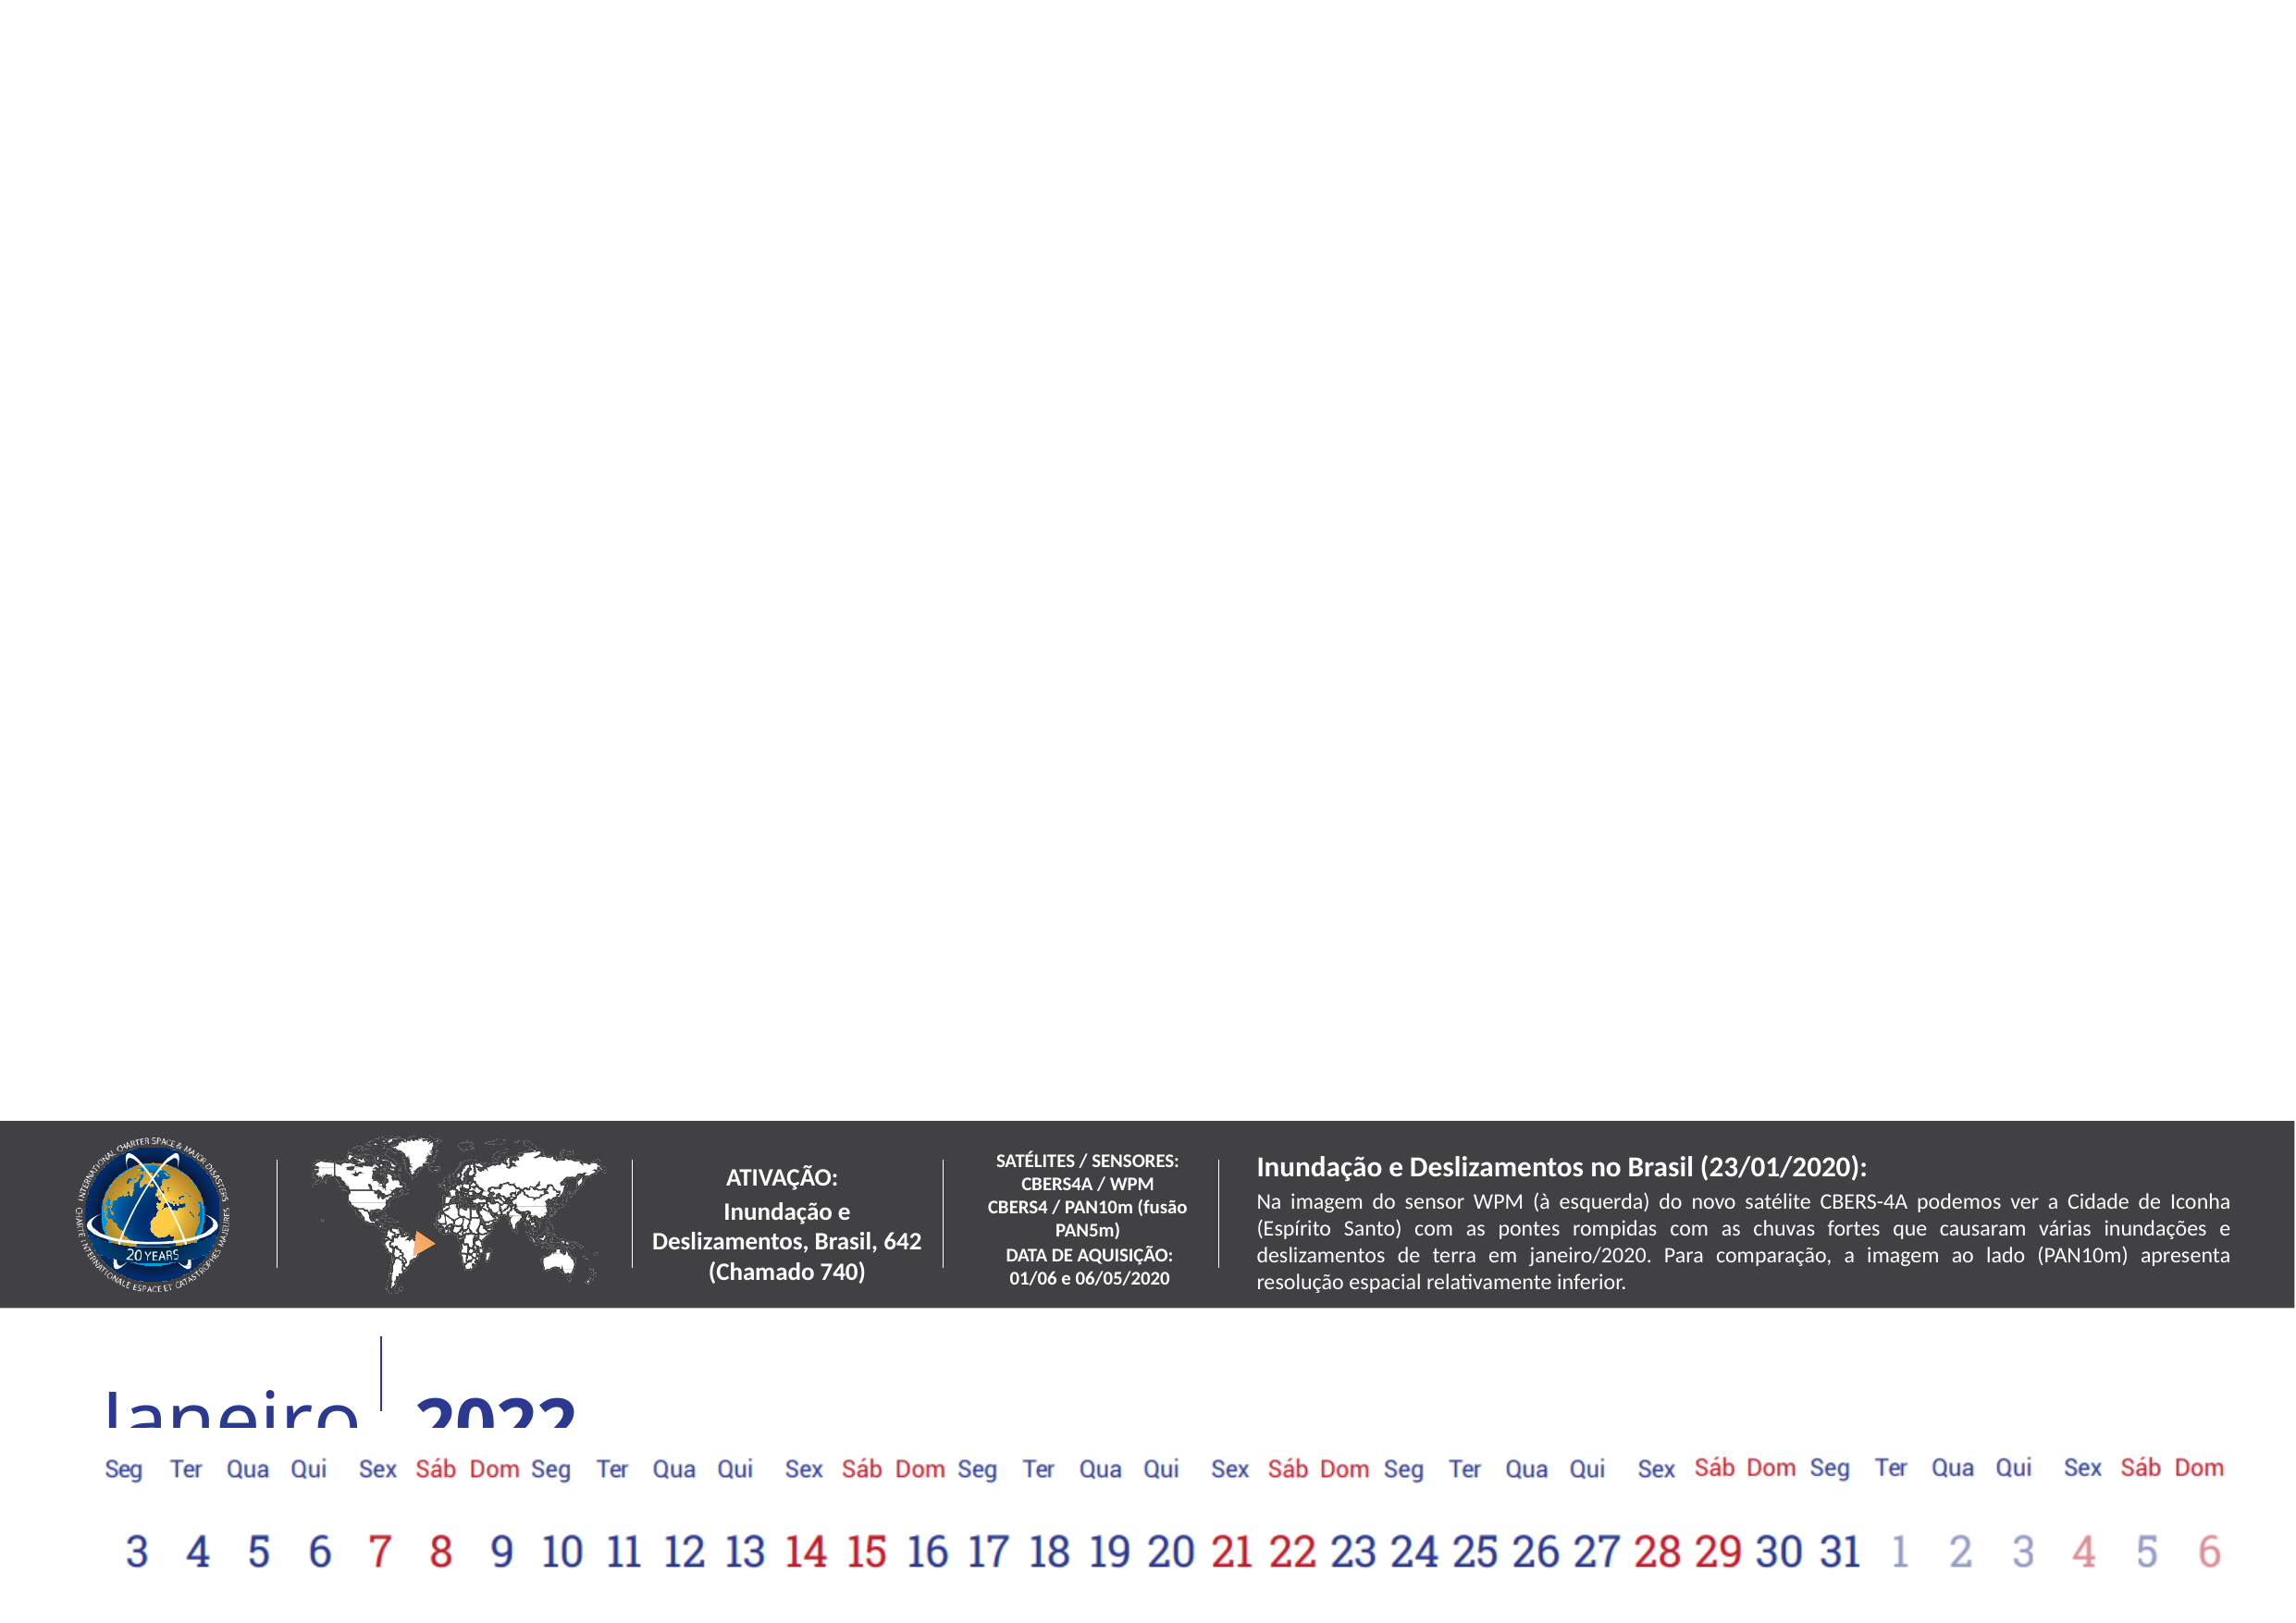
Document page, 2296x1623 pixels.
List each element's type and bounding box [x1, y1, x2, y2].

text_box [104, 1164, 140, 1235]
text_box [76, 1137, 229, 1292]
text_box [179, 1263, 191, 1270]
text_box [113, 1263, 126, 1270]
text_box [312, 1136, 607, 1294]
text_box [51, 1428, 2243, 1593]
text_box [125, 1153, 153, 1178]
text_box [86, 1213, 105, 1235]
text_box [154, 1163, 204, 1235]
text_box [0, 1121, 2295, 1309]
text_box [153, 1179, 184, 1235]
text_box [140, 1165, 151, 1196]
text_box [614, 1140, 2245, 1303]
text_box [413, 1231, 436, 1256]
text_box [140, 1182, 180, 1235]
text_box [201, 1213, 218, 1235]
text_box [99, 1322, 607, 1427]
text_box [144, 1249, 179, 1260]
text_box [121, 1153, 179, 1235]
text_box [89, 1235, 216, 1263]
text_box [143, 1163, 162, 1175]
text_box [126, 1248, 142, 1260]
